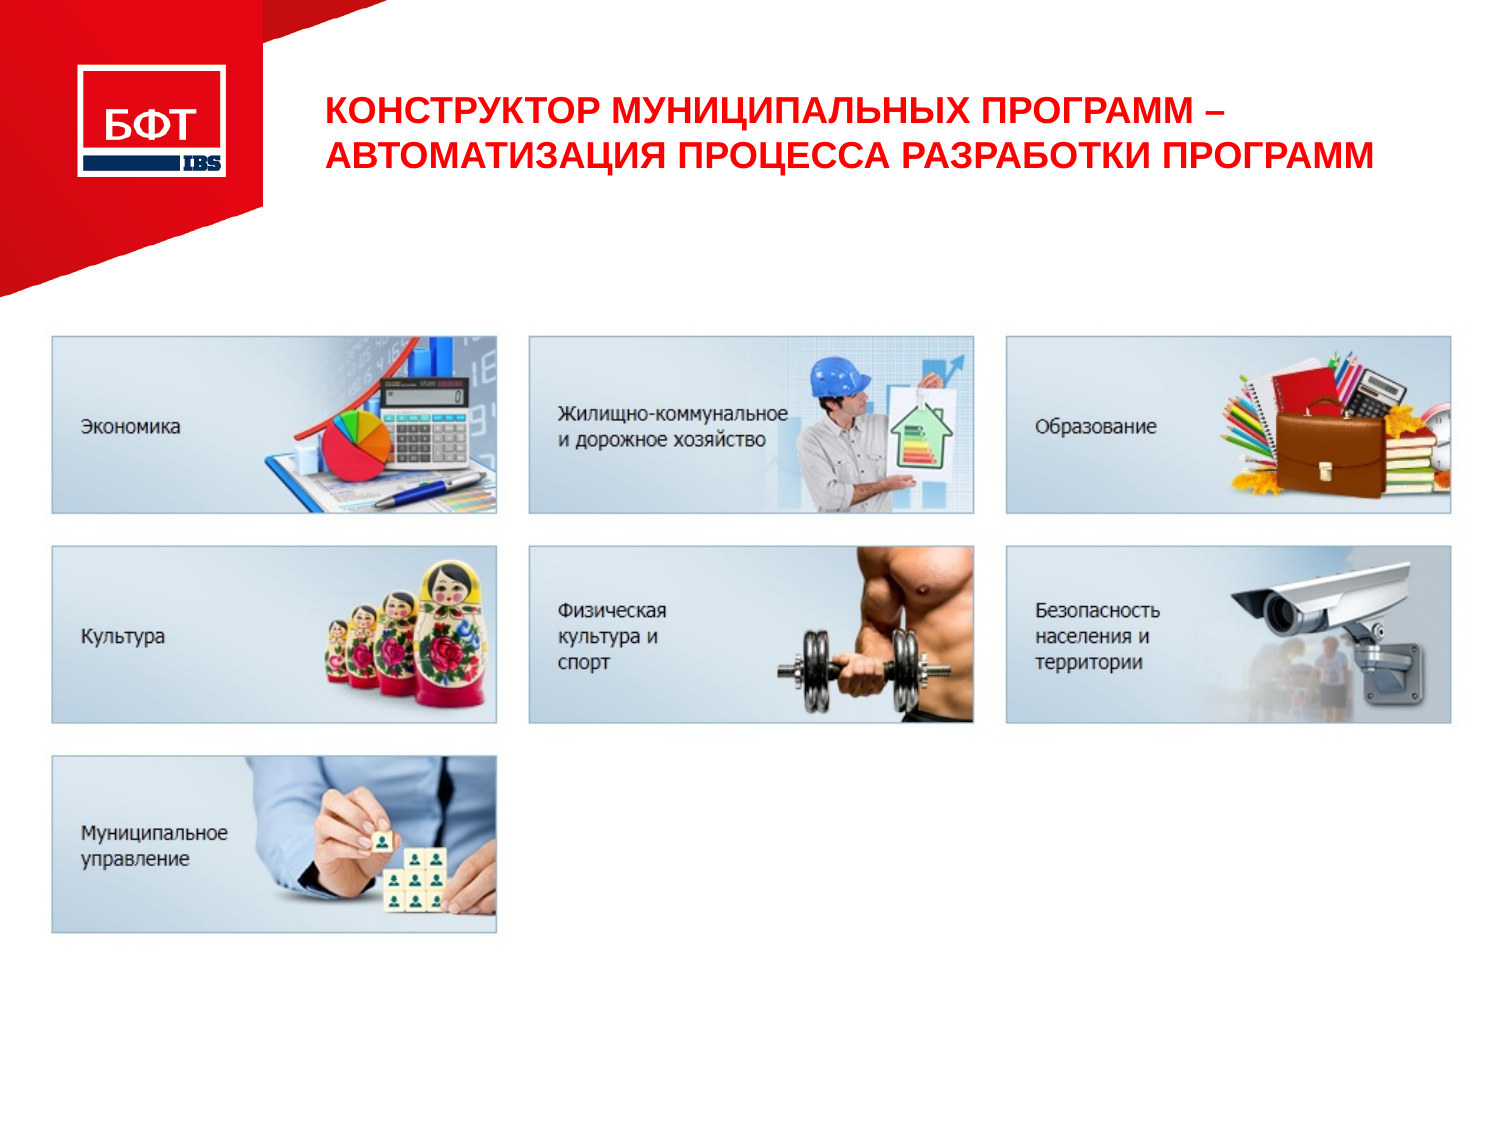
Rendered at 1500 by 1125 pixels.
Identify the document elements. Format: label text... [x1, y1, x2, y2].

title Конструктор муниципальных программ – автоматизация процесса разработки программ [324, 54, 1500, 184]
picture [0, 0, 1500, 1125]
